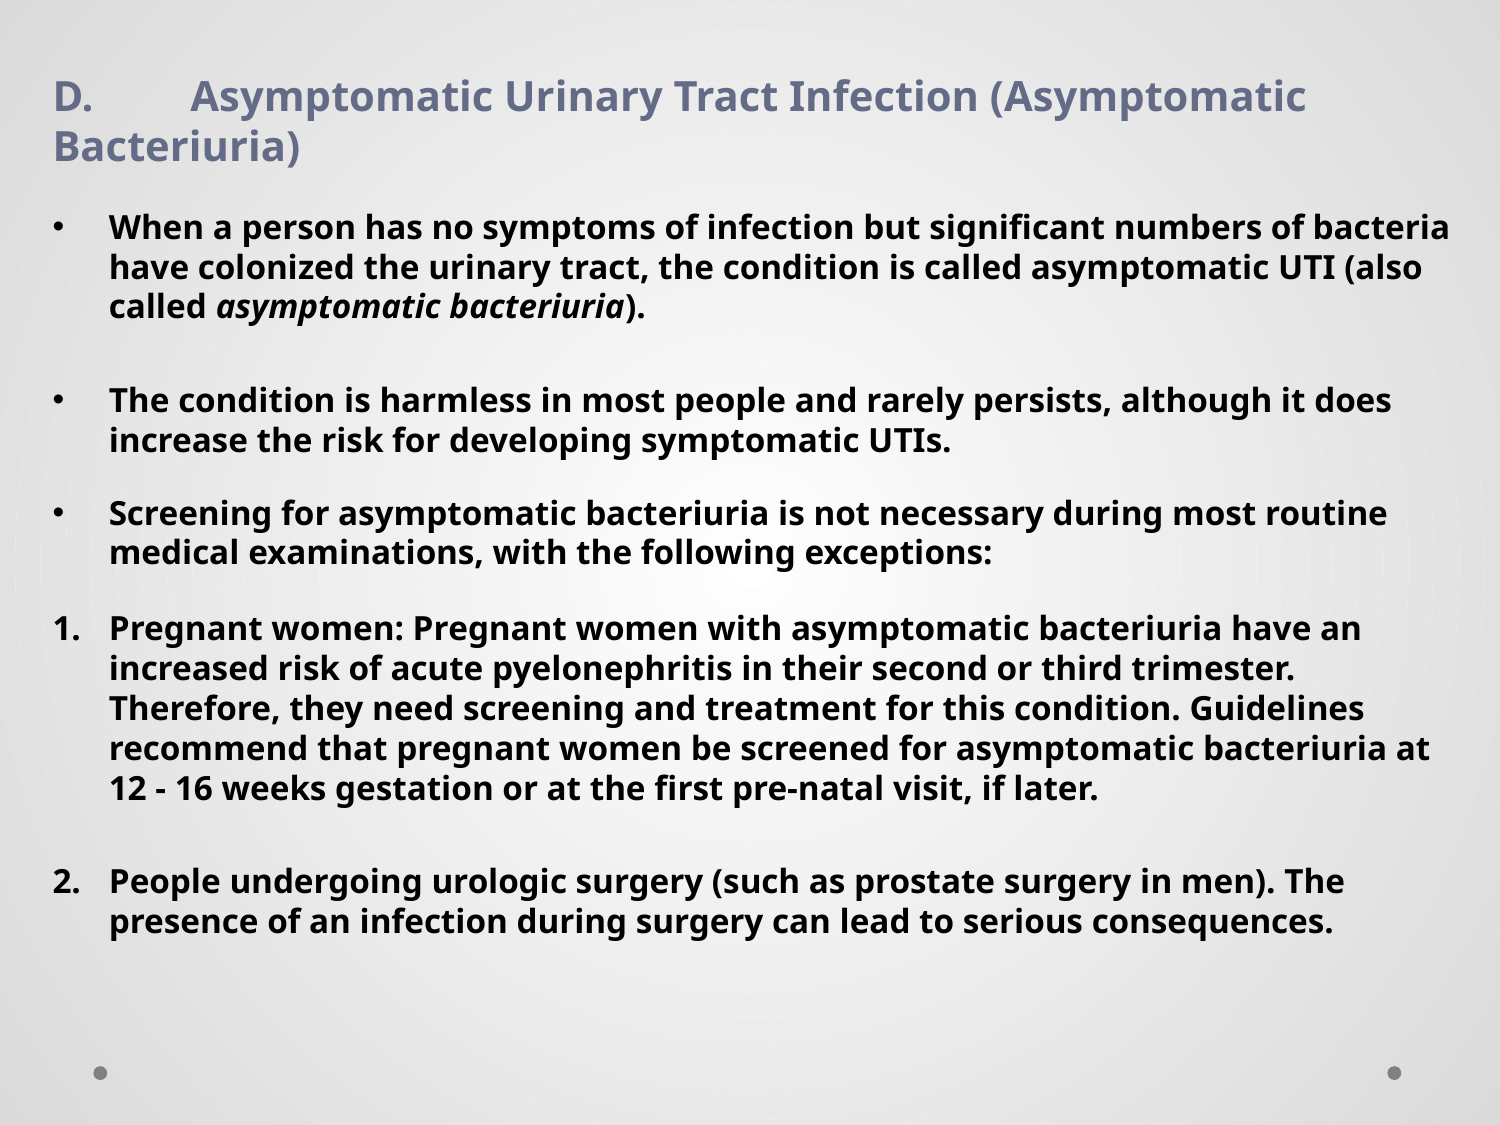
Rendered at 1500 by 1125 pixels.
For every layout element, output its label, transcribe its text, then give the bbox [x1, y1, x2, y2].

list D. Asymptomatic Urinary Tract Infection (Asymptomatic Bacteriuria) When a person has no symptoms of infection but significant numbers of bacteria have colonized the urinary tract, the condition is called asymptomatic UTI (also called asymptomatic bacteriuria). The condition is harmless in most people and rarely persists, although it does increase the risk for developing symptomatic UTIs. Screening for asymptomatic bacteriuria is not necessary during most routine medical examinations, with the following exceptions: Pregnant women: Pregnant women with asymptomatic bacteriuria have an increased risk of acute pyelonephritis in their second or third trimester. Therefore, they need screening and treatment for this condition. Guidelines recommend that pregnant women be screened for asymptomatic bacteriuria at 12 - 16 weeks gestation or at the first pre-natal visit, if later. People undergoing urologic surgery (such as prostate surgery in men). The presence of an infection during surgery can lead to serious consequences. [37, 62, 1475, 1063]
